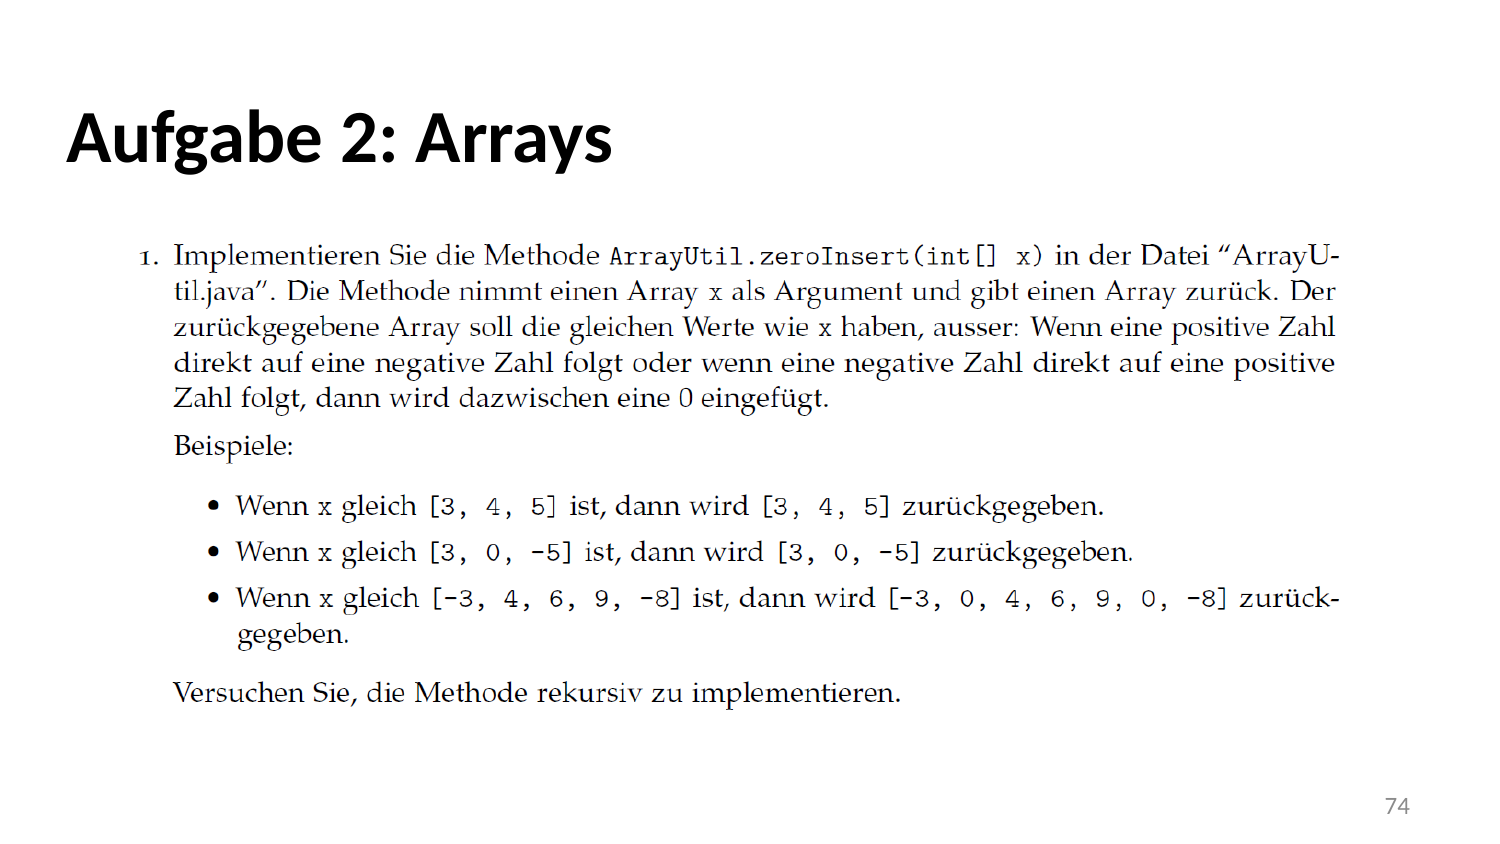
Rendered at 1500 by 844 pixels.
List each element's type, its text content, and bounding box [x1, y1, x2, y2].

slide_number 74 [1074, 782, 1425, 827]
picture [114, 218, 1386, 721]
title Aufgabe 2: Arrays [51, 72, 1449, 167]
